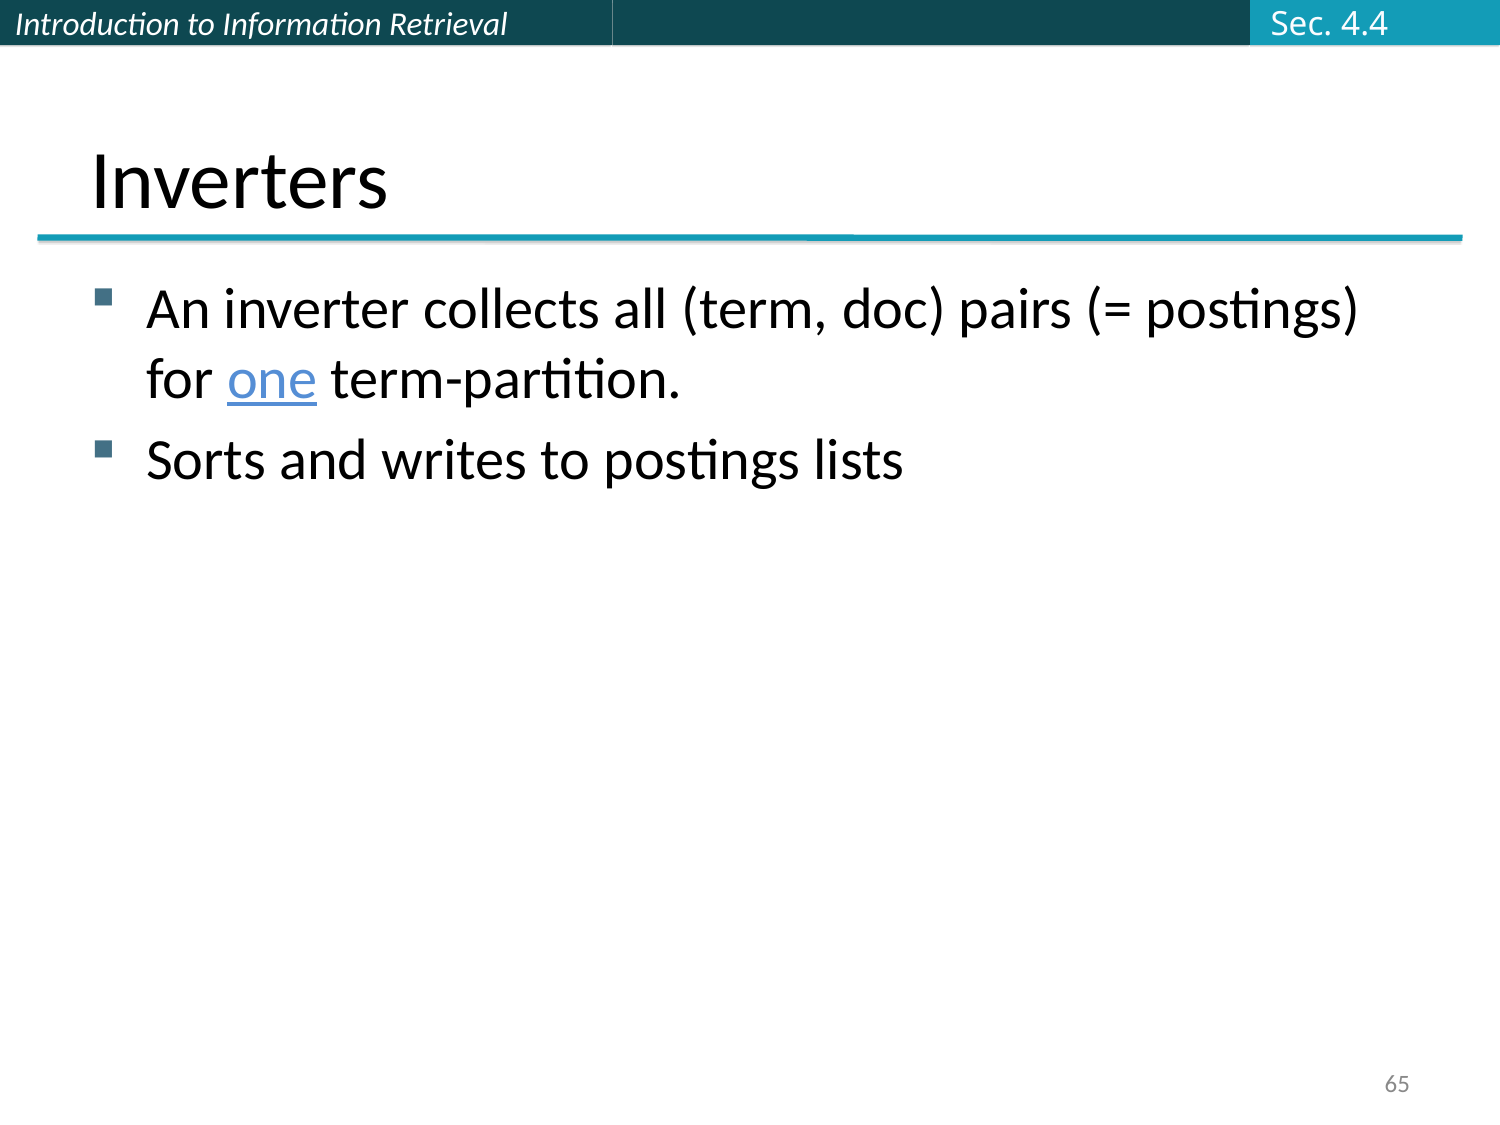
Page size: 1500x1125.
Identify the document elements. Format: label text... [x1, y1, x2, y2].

slide_number 65 [1074, 1062, 1425, 1103]
list An inverter collects all (term, doc) pairs (= postings) for one term-partition. Sorts and writes to postings lists [74, 262, 1426, 1076]
text_box Sec. 4.4 [1255, 0, 1404, 50]
title Inverters [74, 44, 1426, 233]
